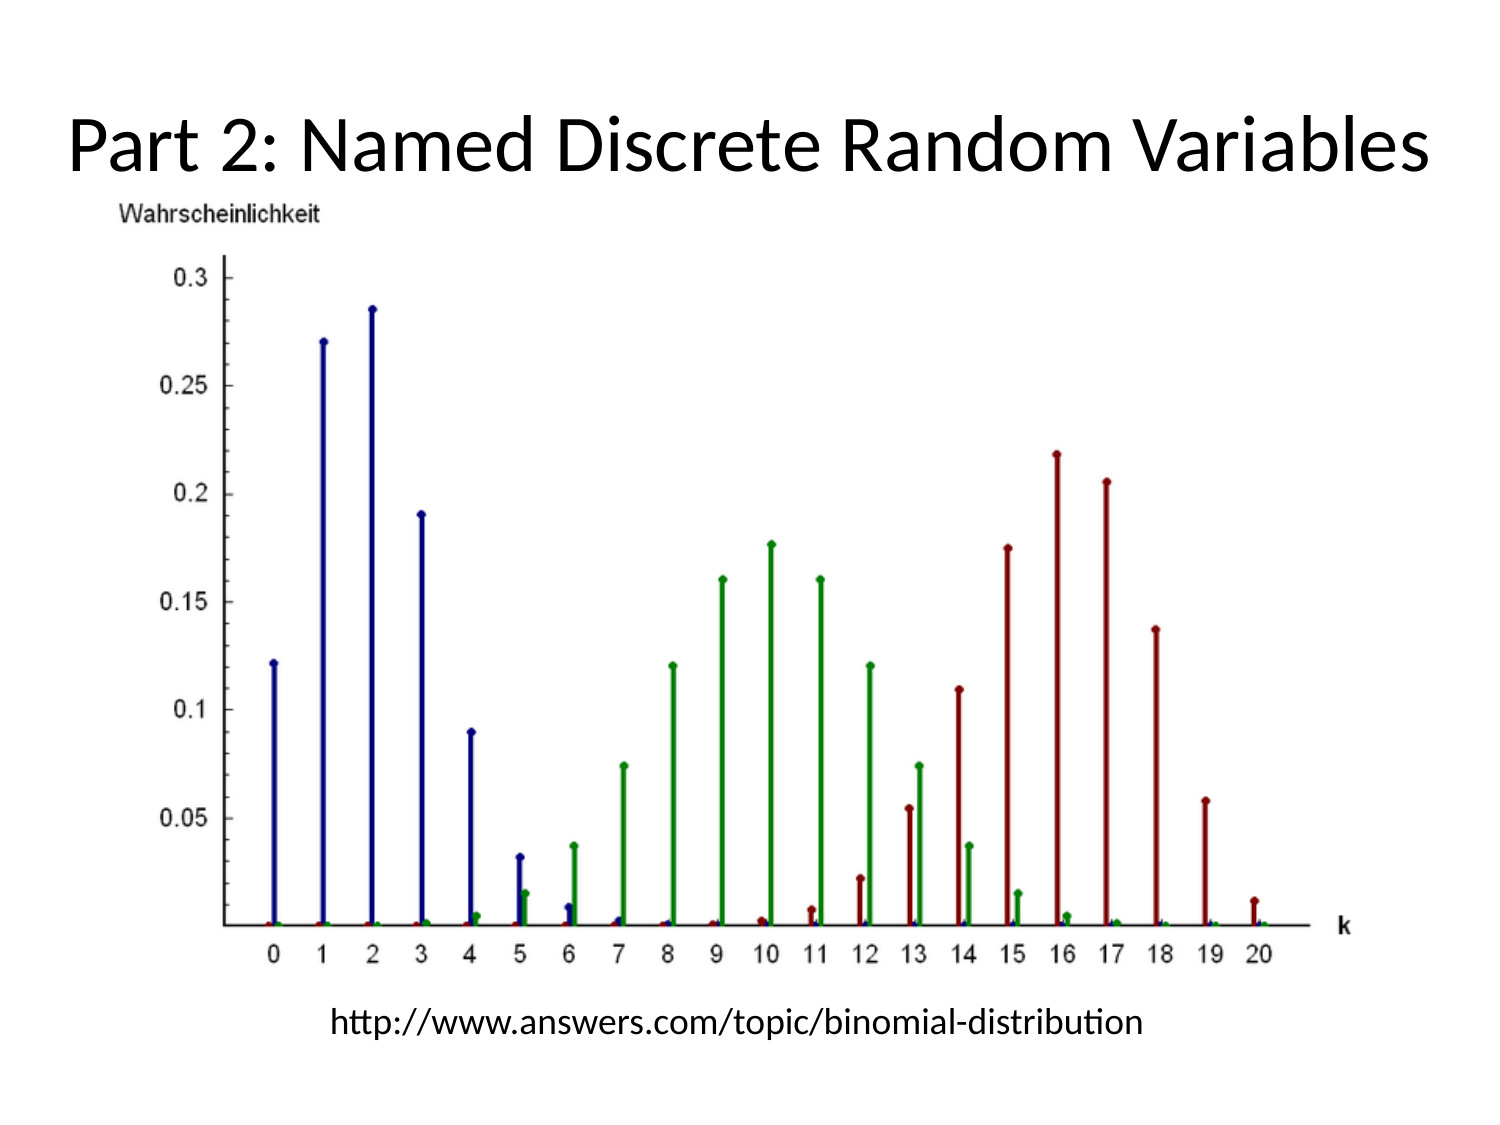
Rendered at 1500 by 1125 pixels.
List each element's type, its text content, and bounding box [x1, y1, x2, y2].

text_box http://www.answers.com/topic/binomial-distribution [315, 989, 1160, 1050]
title Part 2: Named Discrete Random Variables [0, 45, 1500, 233]
picture [112, 199, 1363, 973]
